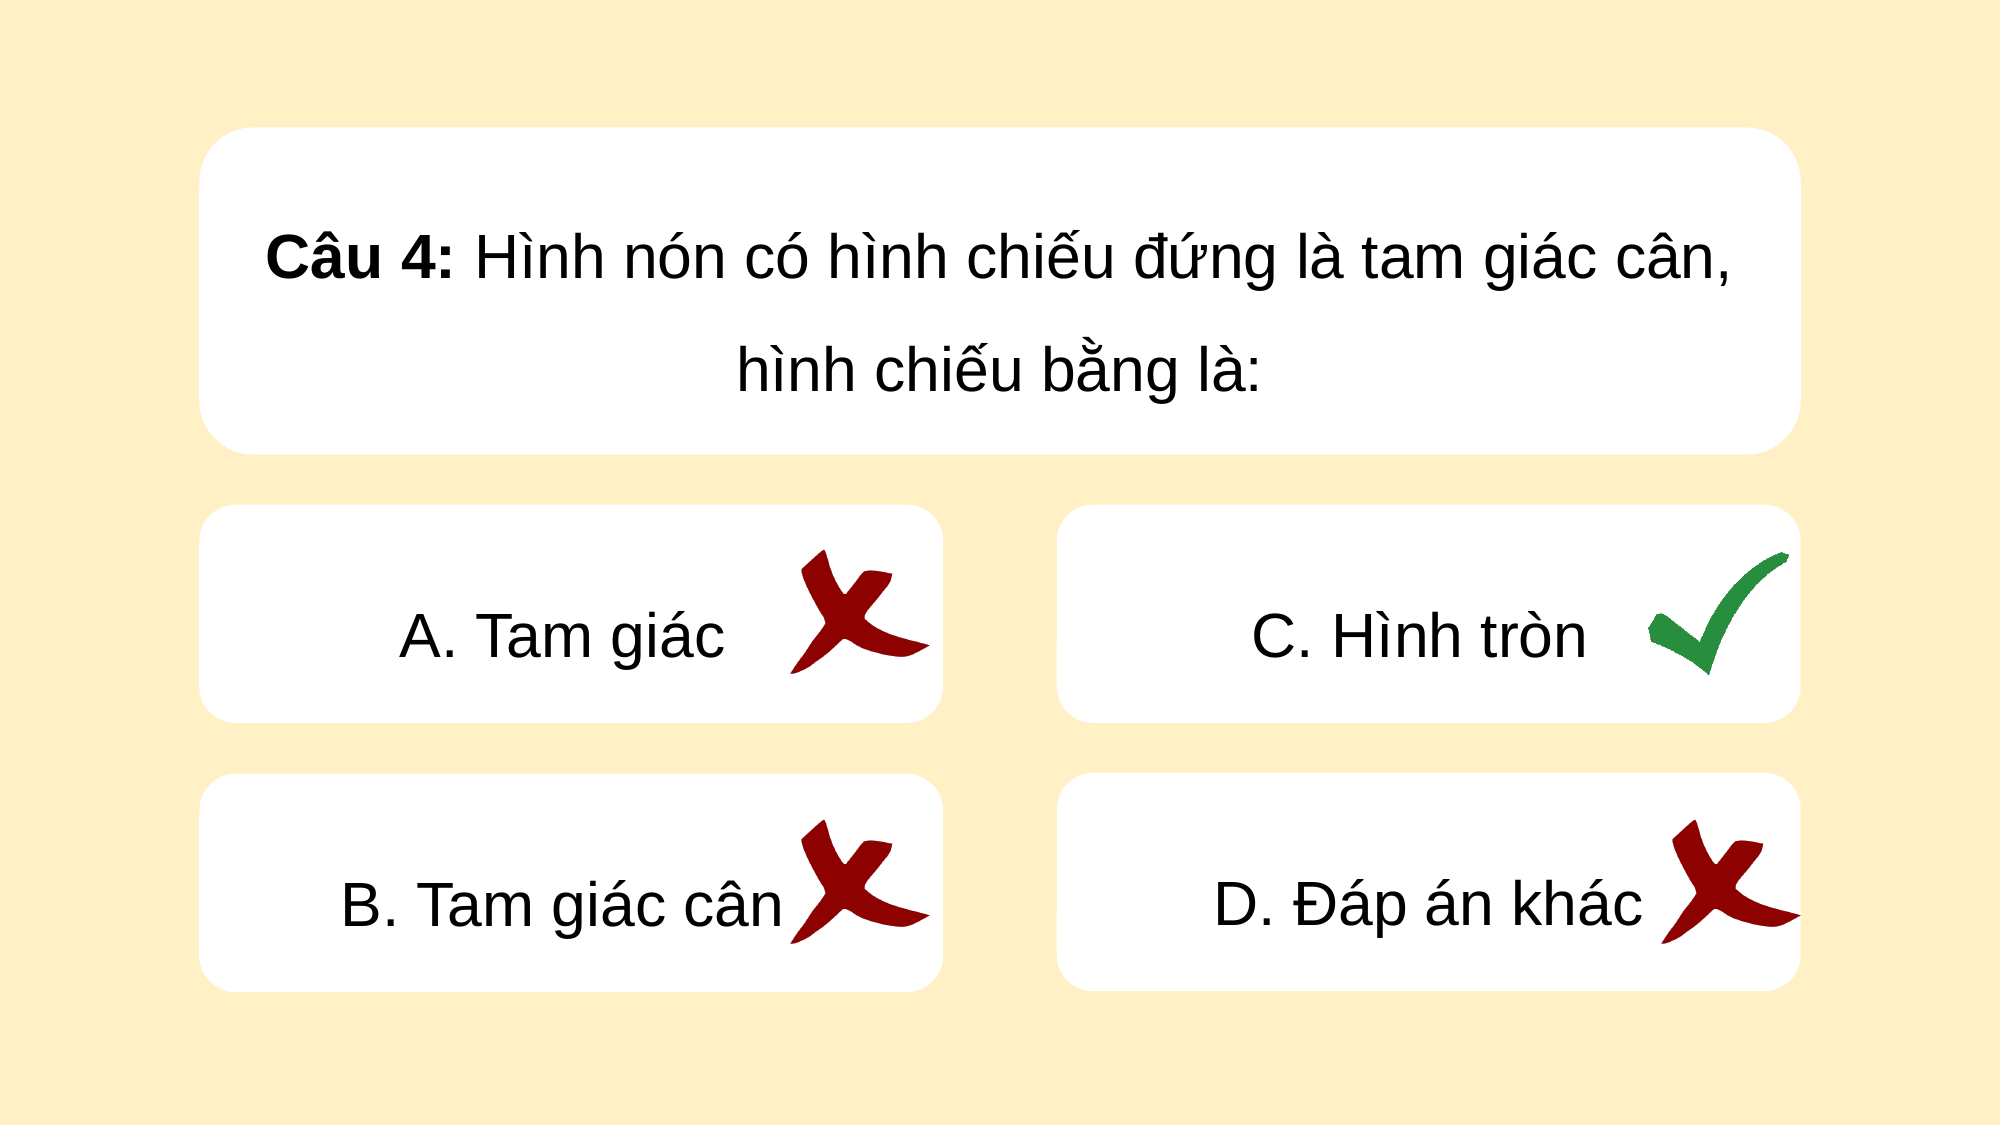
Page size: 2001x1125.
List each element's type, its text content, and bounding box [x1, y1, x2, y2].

picture [790, 548, 931, 674]
picture [1661, 819, 1801, 945]
text_box C. Hình tròn [1054, 502, 1803, 726]
text_box A. Tam giác [197, 502, 946, 726]
text_box Câu 4: Hình nón có hình chiếu đứng là tam giác cân, hình chiếu bằng là: [197, 125, 1803, 457]
text_box D. Đáp án khác [1054, 770, 1803, 994]
text_box B. Tam giác cân [197, 771, 946, 995]
picture [1648, 552, 1789, 675]
picture [790, 819, 931, 945]
